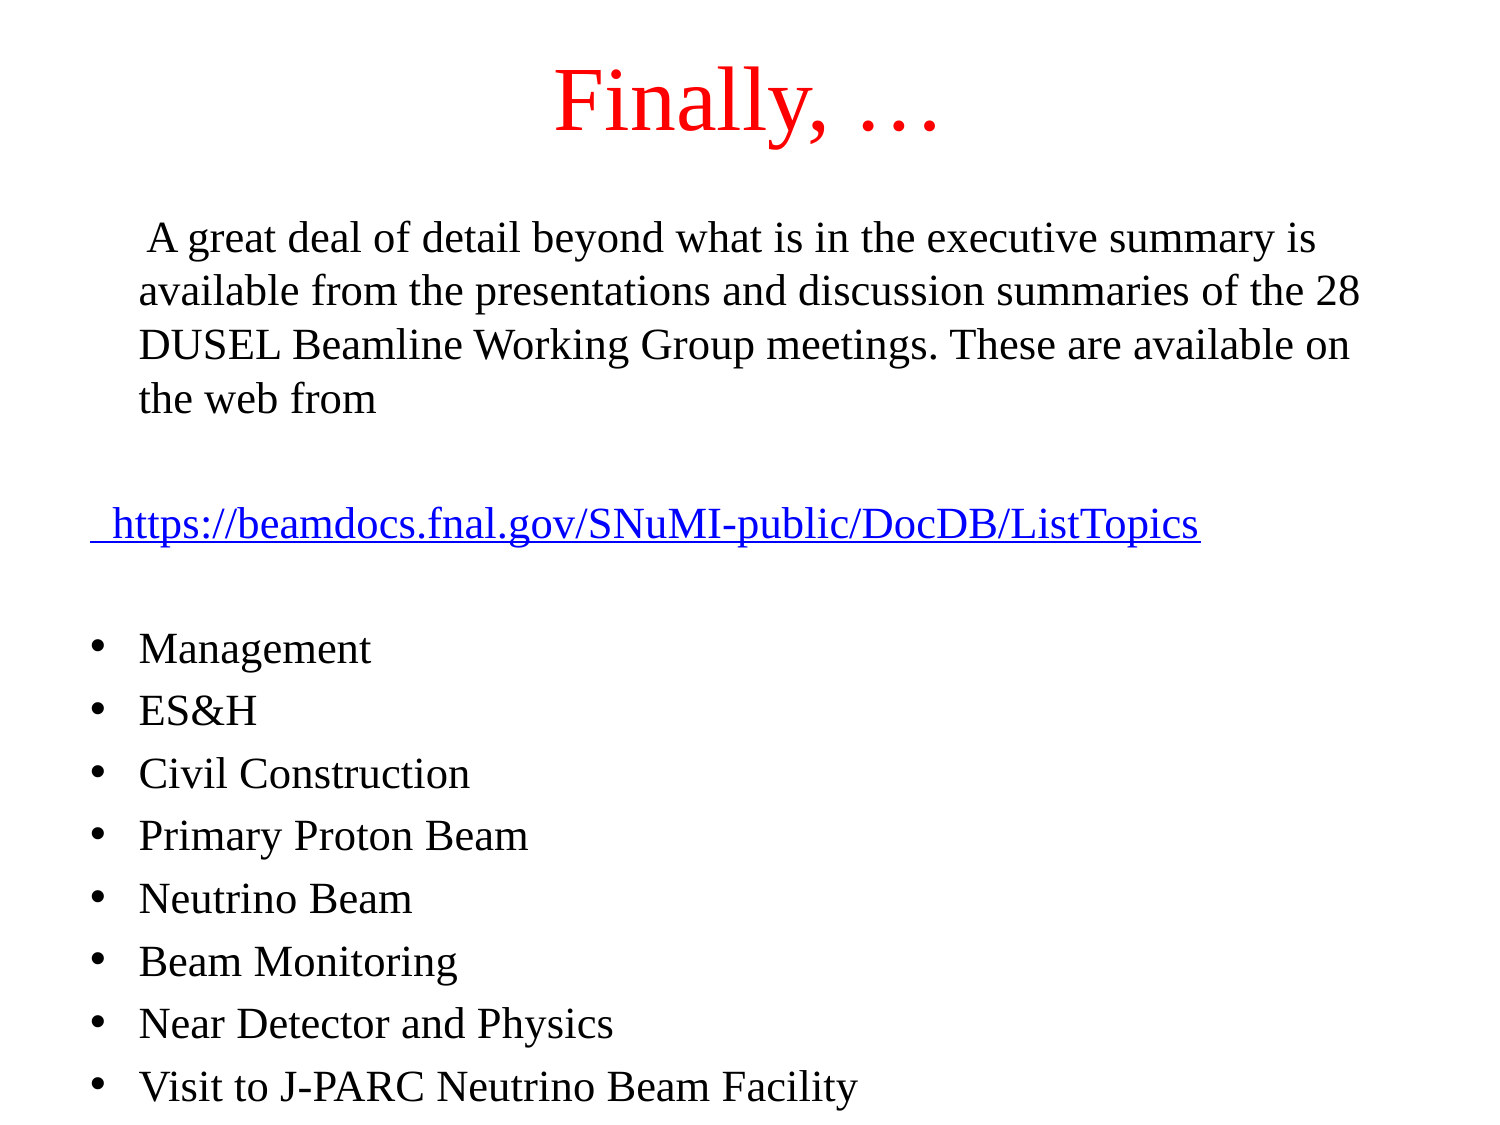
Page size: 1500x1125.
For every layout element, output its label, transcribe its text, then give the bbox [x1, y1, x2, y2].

list A great deal of detail beyond what is in the executive summary is available from the presentations and discussion summaries of the 28 DUSEL Beamline Working Group meetings. These are available on the web from https://beamdocs.fnal.gov/SNuMI-public/DocDB/ListTopics Management ES&H Civil Construction Primary Proton Beam Neutrino Beam Beam Monitoring Near Detector and Physics Visit to J-PARC Neutrino Beam Facility [75, 200, 1425, 1125]
title Finally, … [75, 0, 1425, 188]
